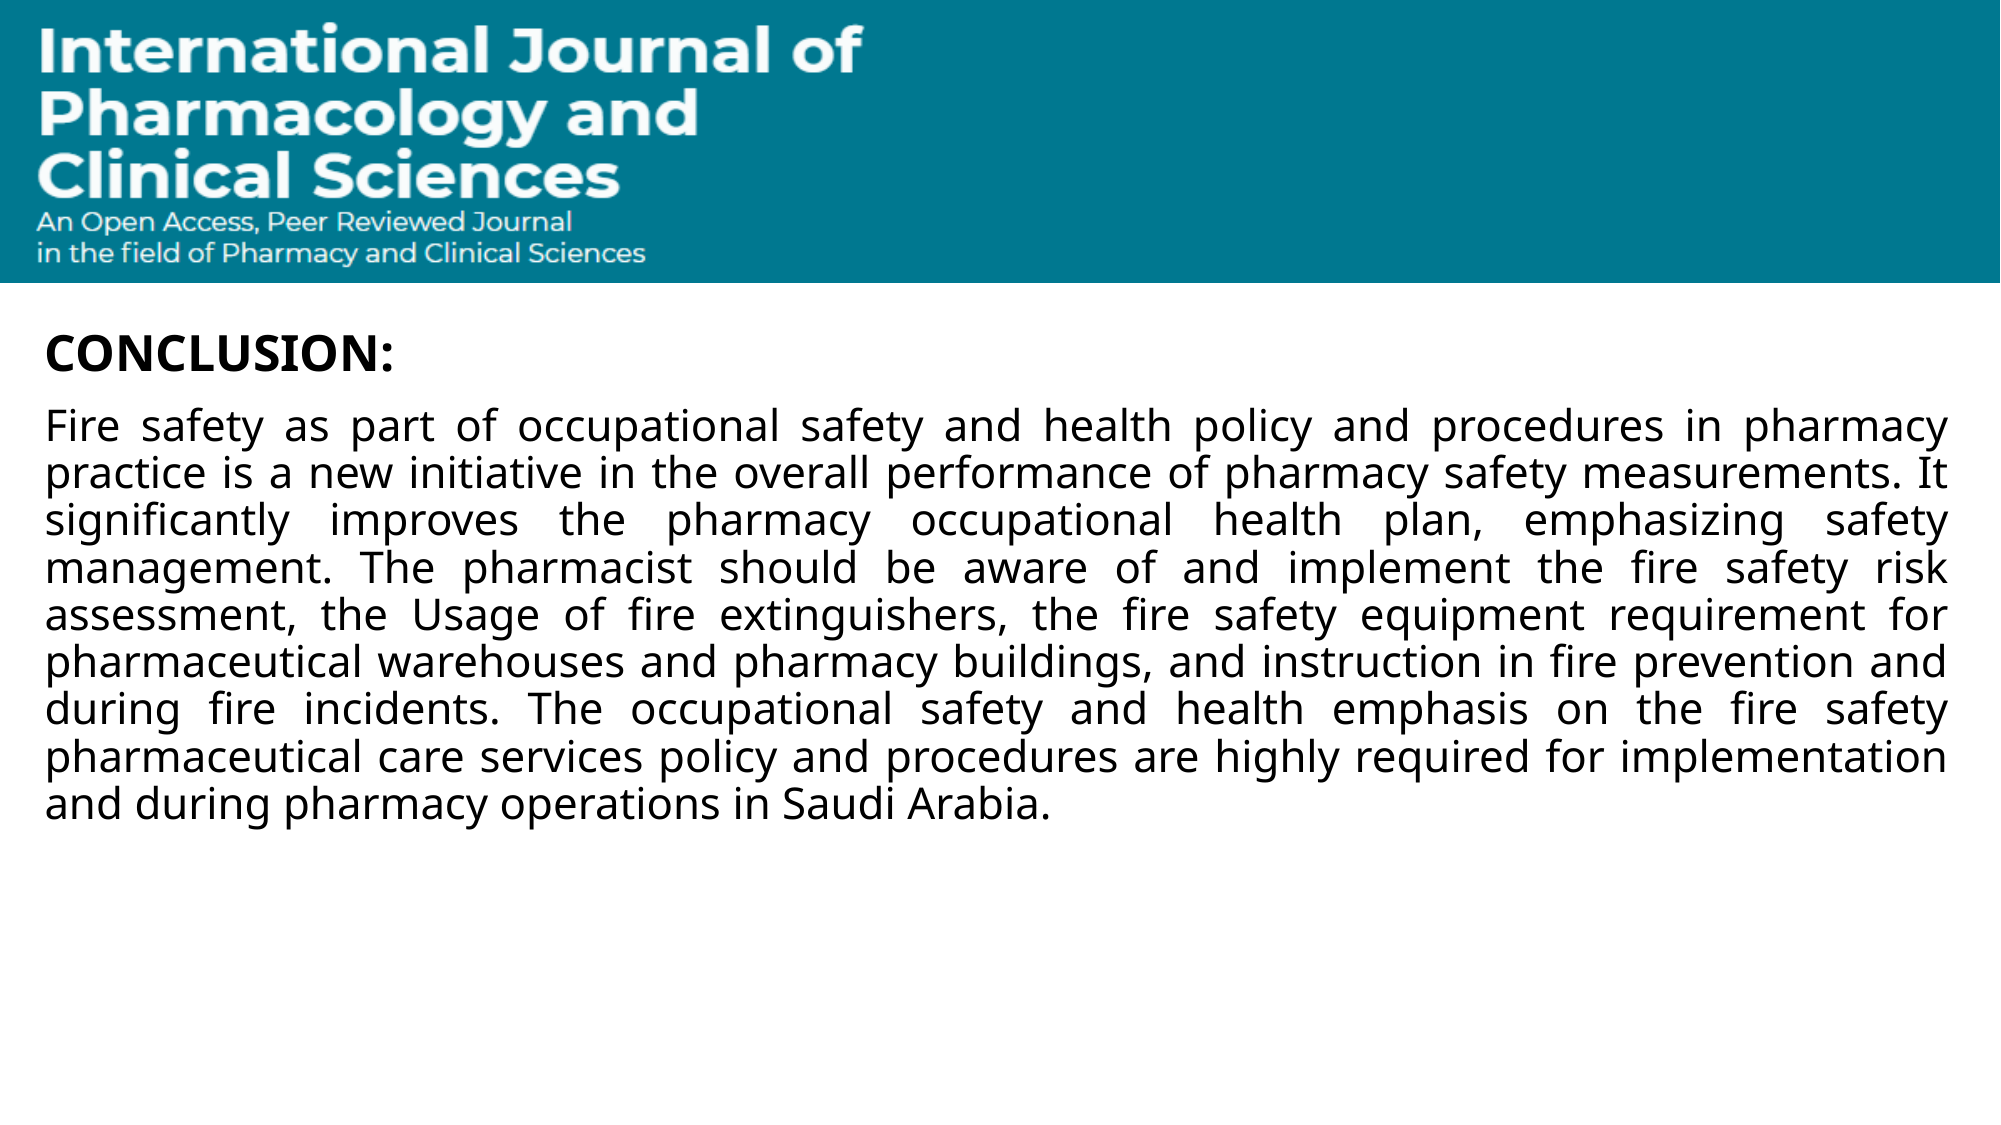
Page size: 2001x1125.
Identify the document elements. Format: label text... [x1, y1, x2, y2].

picture [0, 0, 2000, 283]
subtitle CONCLUSION: Fire safety as part of occupational safety and health policy and procedures in pharmacy practice is a new initiative in the overall performance of pharmacy safety measurements. It significantly improves the pharmacy occupational health plan, emphasizing safety management. The pharmacist should be aware of and implement the fire safety risk assessment, the Usage of fire extinguishers, the fire safety equipment requirement for pharmaceutical warehouses and pharmacy buildings, and instruction in fire prevention and during fire incidents. The occupational safety and health emphasis on the fire safety pharmaceutical care services policy and procedures are highly required for implementation and during pharmacy operations in Saudi Arabia. [29, 321, 1965, 1084]
